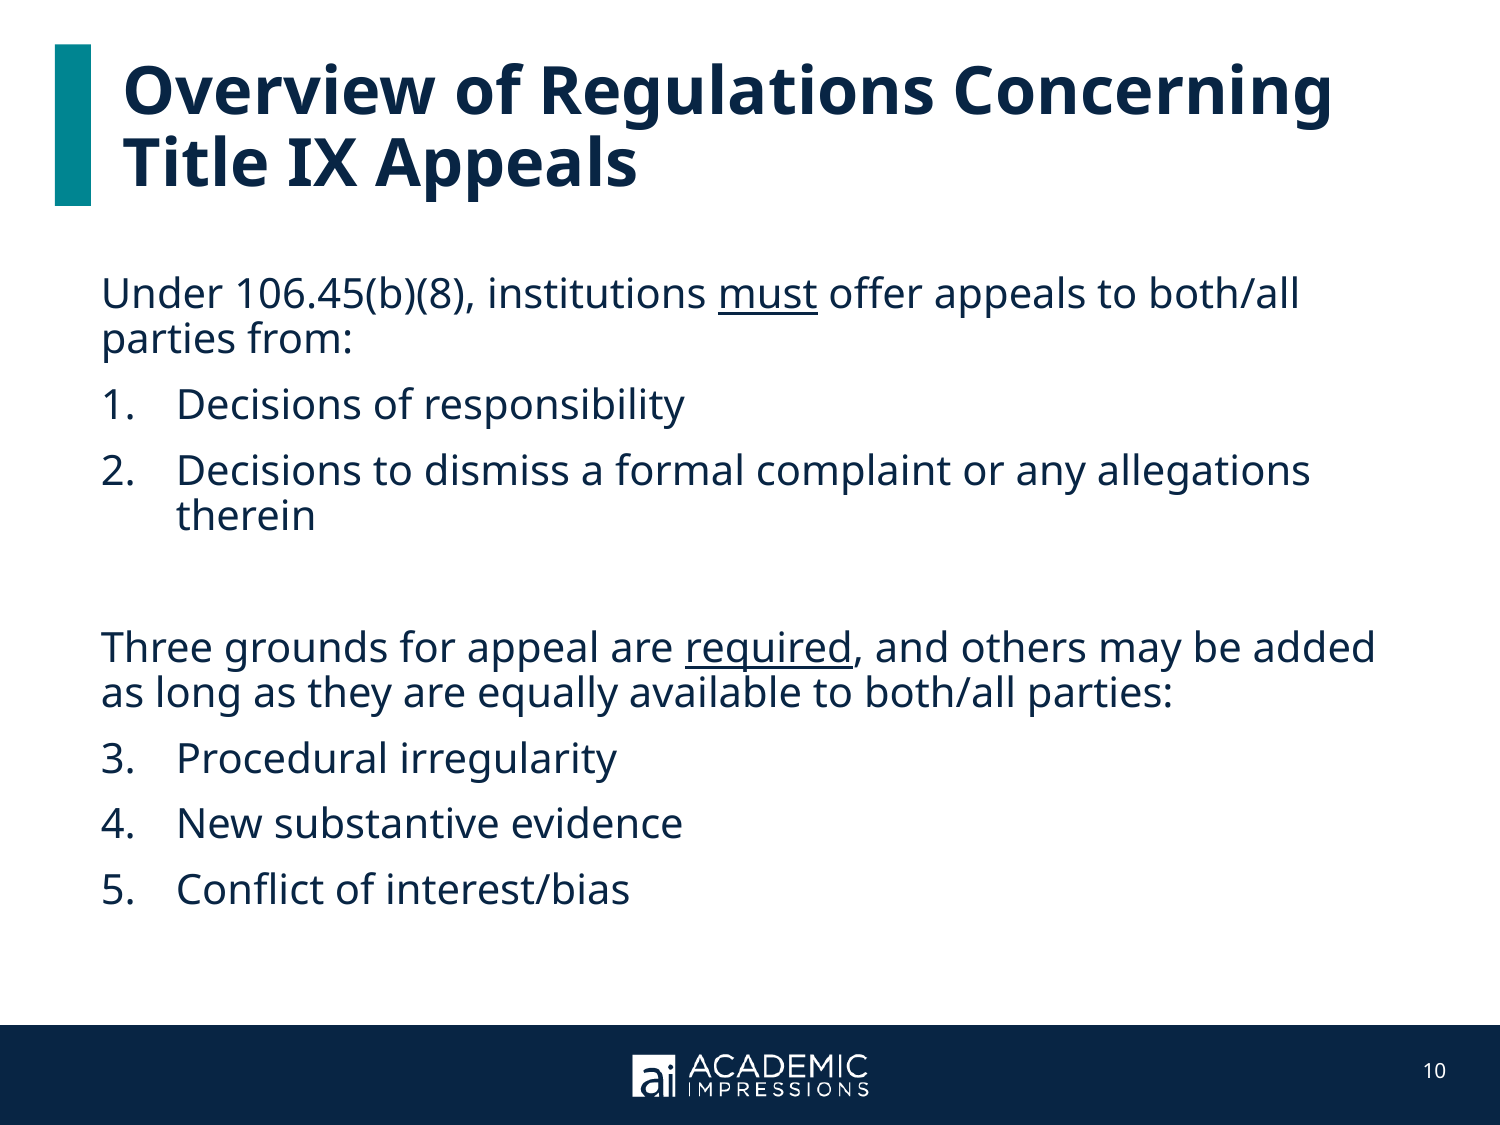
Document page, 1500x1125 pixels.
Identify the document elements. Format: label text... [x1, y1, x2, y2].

list Under 106.45(b)(8), institutions must offer appeals to both/all parties from: Decisions of responsibility Decisions to dismiss a formal complaint or any allegations therein Three grounds for appeal are required, and others may be added as long as they are equally available to both/all parties: Procedural irregularity New substantive evidence Conflict of interest/bias [86, 265, 1414, 923]
text_box Overview of Regulations Concerning Title IX Appeals [107, 49, 1392, 133]
text_box [54, 43, 92, 207]
picture [625, 1048, 875, 1102]
